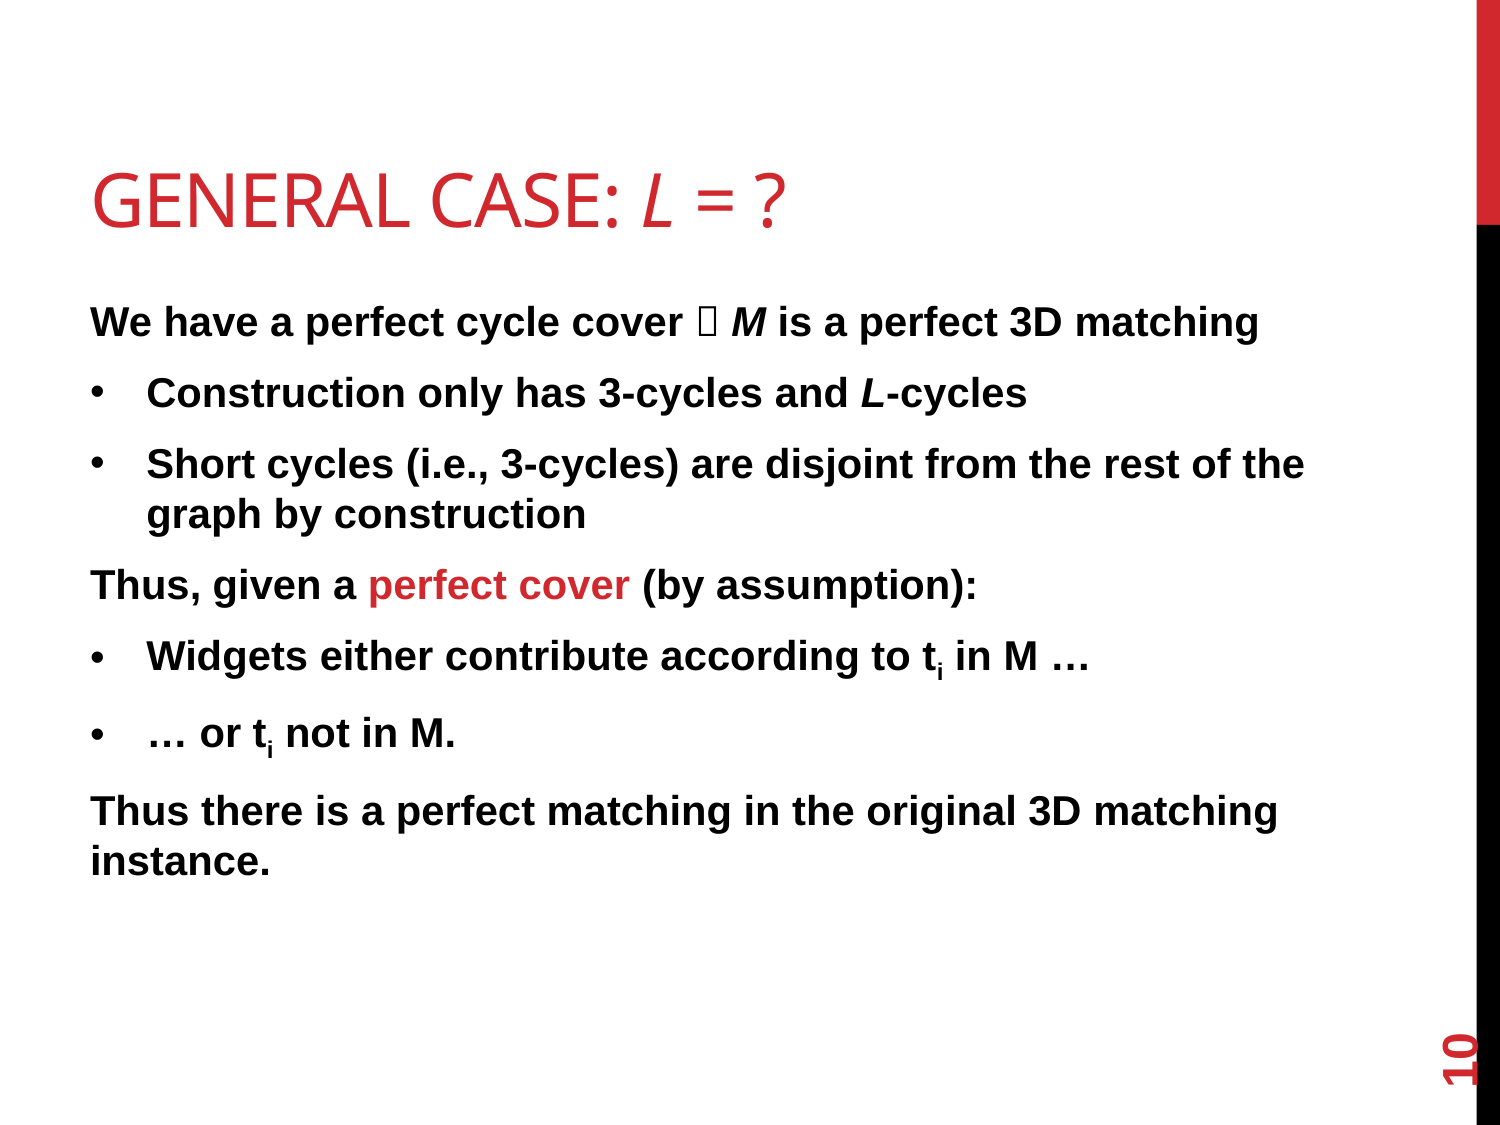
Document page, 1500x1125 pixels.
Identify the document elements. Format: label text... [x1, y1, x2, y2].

list We have a perfect cycle cover  M is a perfect 3D matching Construction only has 3-cycles and L-cycles Short cycles (i.e., 3-cycles) are disjoint from the rest of the graph by construction Thus, given a perfect cover (by assumption): Widgets either contribute according to ti in M … … or ti not in M. Thus there is a perfect matching in the original 3D matching instance. [75, 287, 1325, 1005]
title General Case: L = ? [75, 25, 1025, 250]
slide_number 10 [1427, 887, 1488, 1104]
